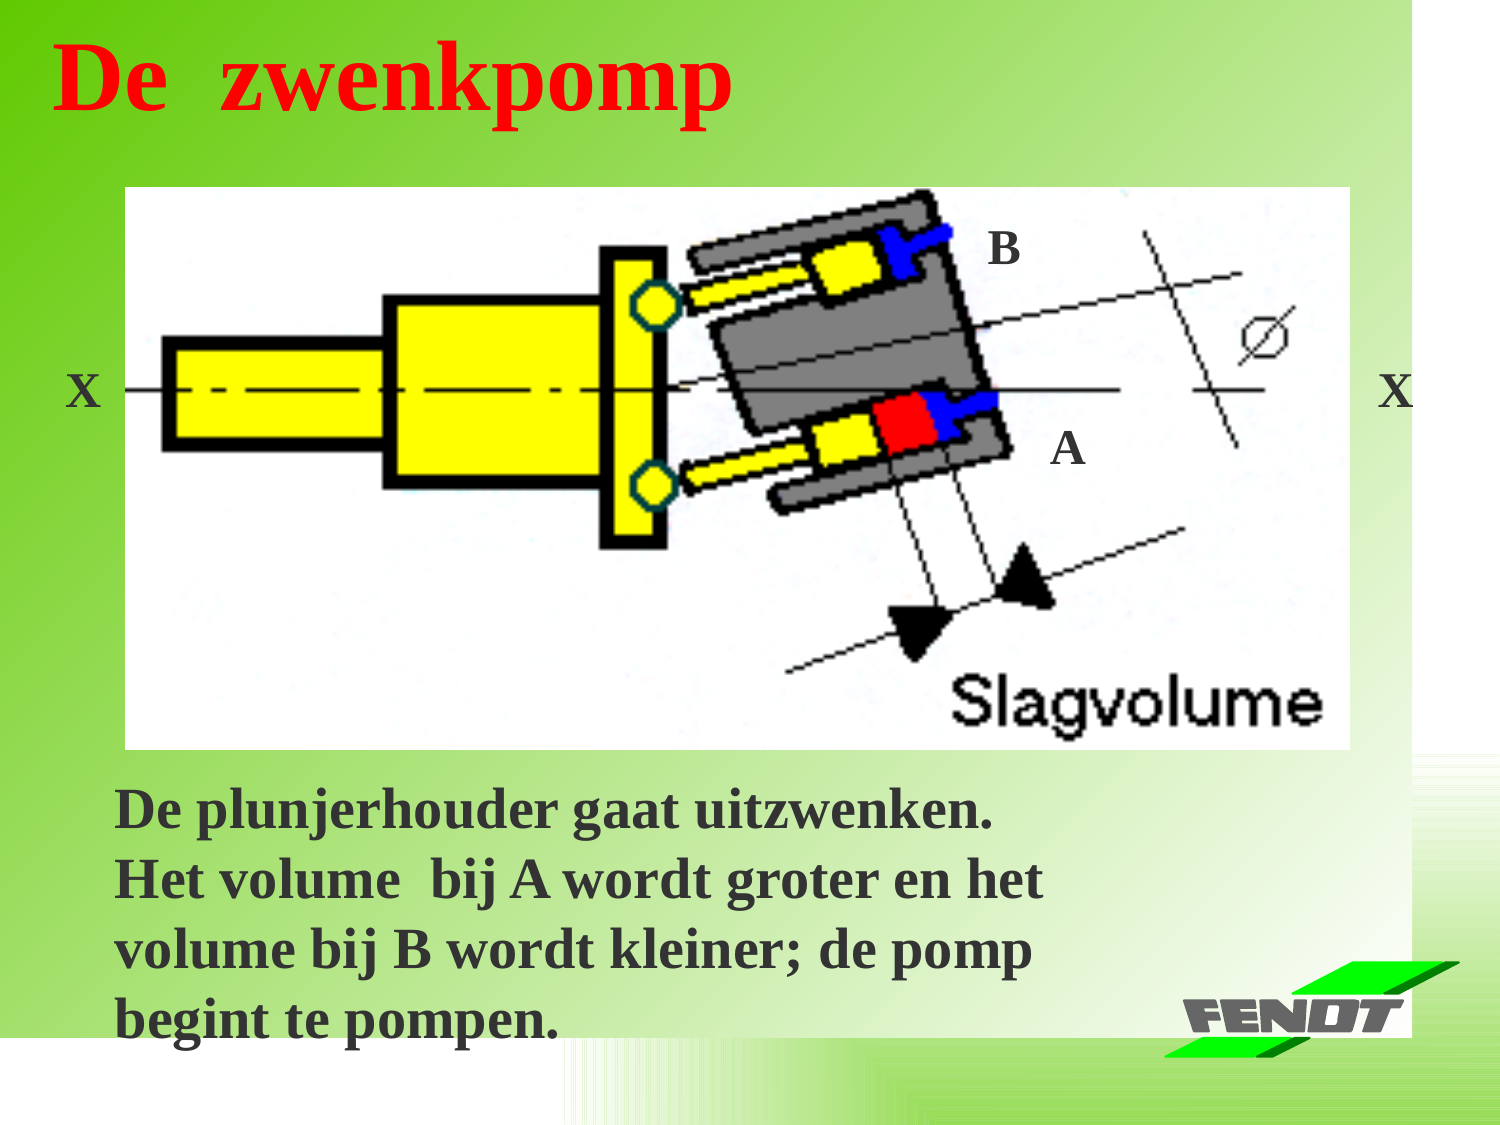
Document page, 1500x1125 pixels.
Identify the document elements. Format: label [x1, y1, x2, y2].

text_box [0, 0, 1500, 1125]
text_box [124, 187, 1351, 751]
